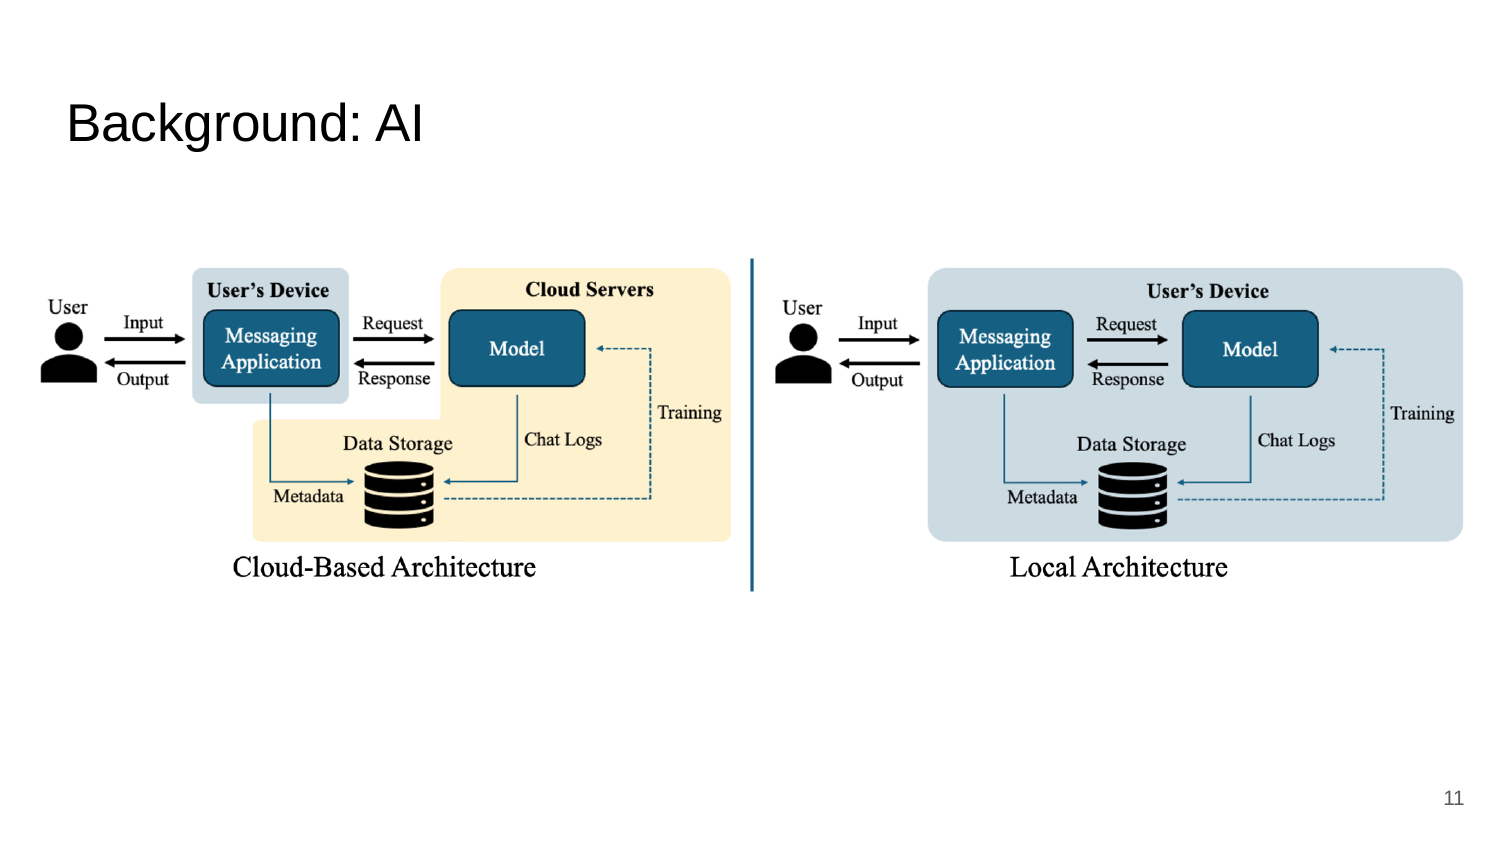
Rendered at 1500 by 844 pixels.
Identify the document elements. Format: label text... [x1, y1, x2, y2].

picture [24, 229, 1476, 619]
slide_number ‹#› [1389, 764, 1480, 830]
title Background: AI [51, 72, 1449, 167]
